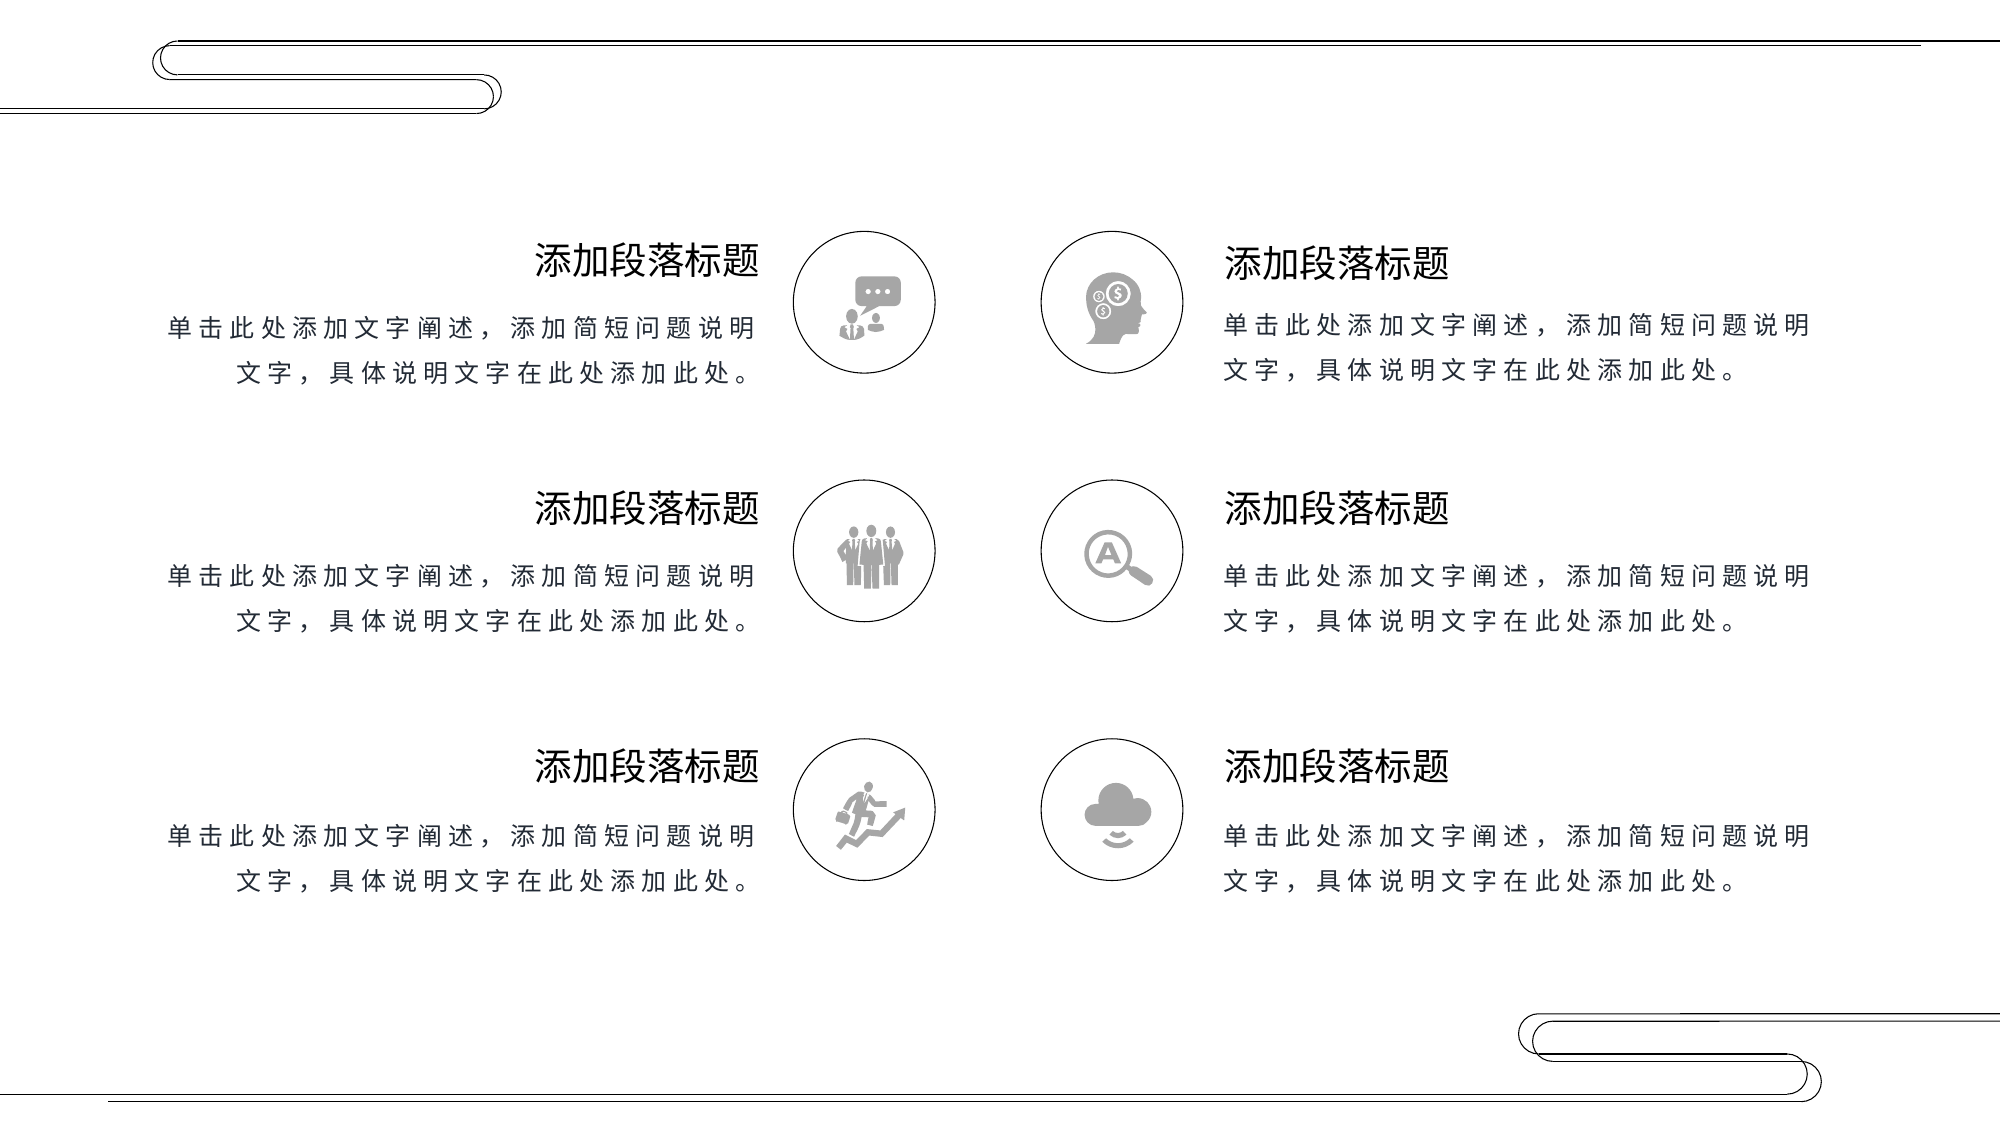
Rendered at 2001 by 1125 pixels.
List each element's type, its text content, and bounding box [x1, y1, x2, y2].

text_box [0, 40, 2000, 109]
text_box 添加段落标题 [520, 468, 775, 538]
text_box 单击此处添加文字阐述，添加简短问题说明文字，具体说明文字在此处添加此处。 [145, 538, 777, 643]
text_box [793, 738, 936, 881]
text_box 添加段落标题 [1209, 726, 1465, 796]
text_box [0, 45, 1922, 114]
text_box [1041, 738, 1183, 881]
text_box 添加段落标题 [520, 726, 775, 796]
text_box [108, 1021, 2000, 1102]
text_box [1041, 231, 1183, 374]
text_box 添加段落标题 [520, 220, 775, 289]
text_box 单击此处添加文字阐述，添加简短问题说明文字，具体说明文字在此处添加此处。 [1208, 798, 1855, 903]
text_box 单击此处添加文字阐述，添加简短问题说明文字，具体说明文字在此处添加此处。 [1208, 538, 1855, 643]
text_box 单击此处添加文字阐述，添加简短问题说明文字，具体说明文字在此处添加此处。 [1208, 287, 1855, 392]
text_box 单击此处添加文字阐述，添加简短问题说明文字，具体说明文字在此处添加此处。 [145, 798, 777, 904]
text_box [0, 1013, 2000, 1095]
text_box 添加段落标题 [1209, 468, 1465, 538]
text_box 添加段落标题 [1209, 223, 1465, 287]
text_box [793, 231, 936, 374]
text_box 单击此处添加文字阐述，添加简短问题说明文字，具体说明文字在此处添加此处。 [145, 289, 777, 395]
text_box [793, 479, 936, 622]
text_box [1041, 479, 1183, 622]
